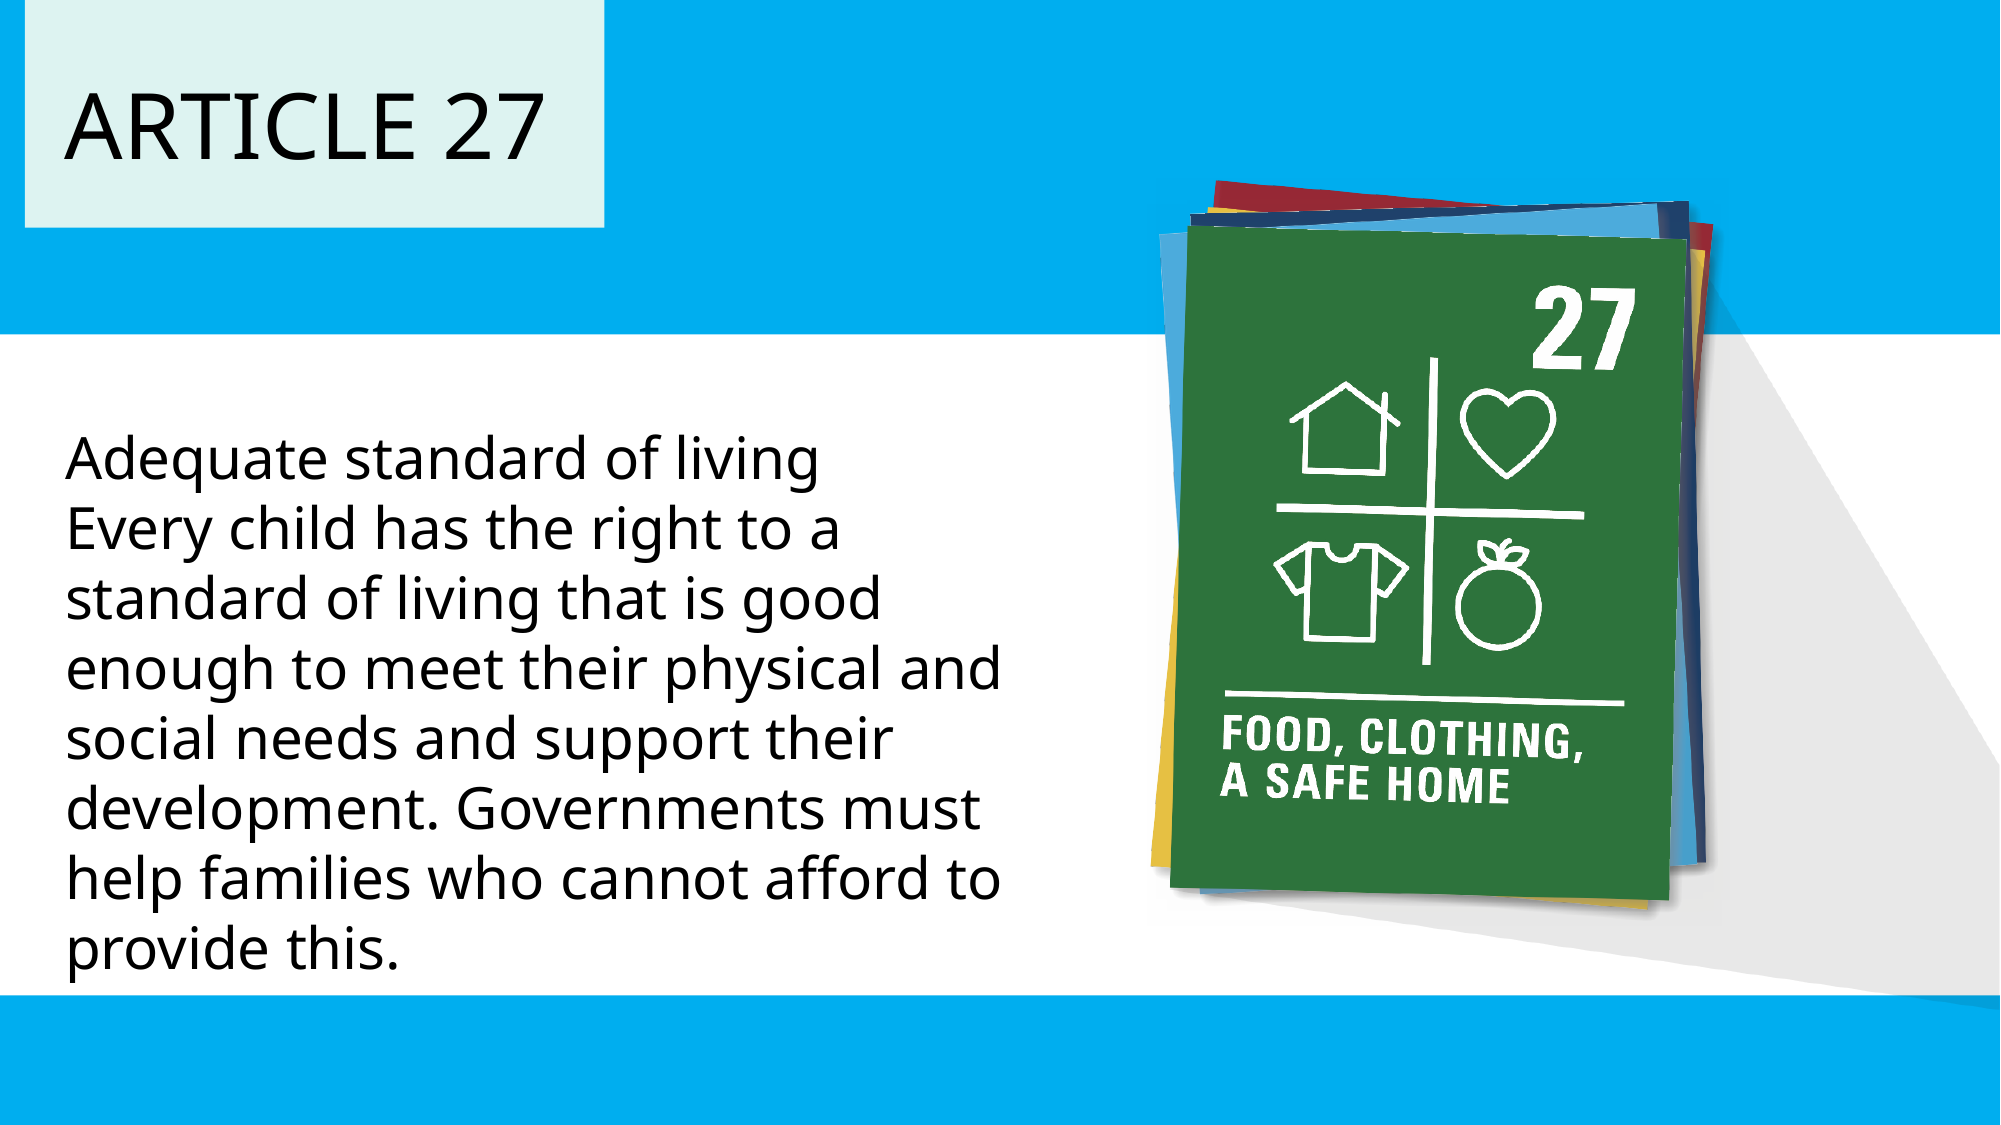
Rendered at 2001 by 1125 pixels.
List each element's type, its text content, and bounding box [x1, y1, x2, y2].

text_box [0, 334, 1123, 996]
text_box Adequate standard of living Every child has the right to a standard of living that is good enough to meet their physical and social needs and support their development. Governments must help families who cannot afford to provide this. [50, 406, 1085, 997]
picture [1128, 181, 2000, 995]
text_box ARTICLE 27 [64, 80, 605, 191]
text_box [24, 0, 605, 228]
